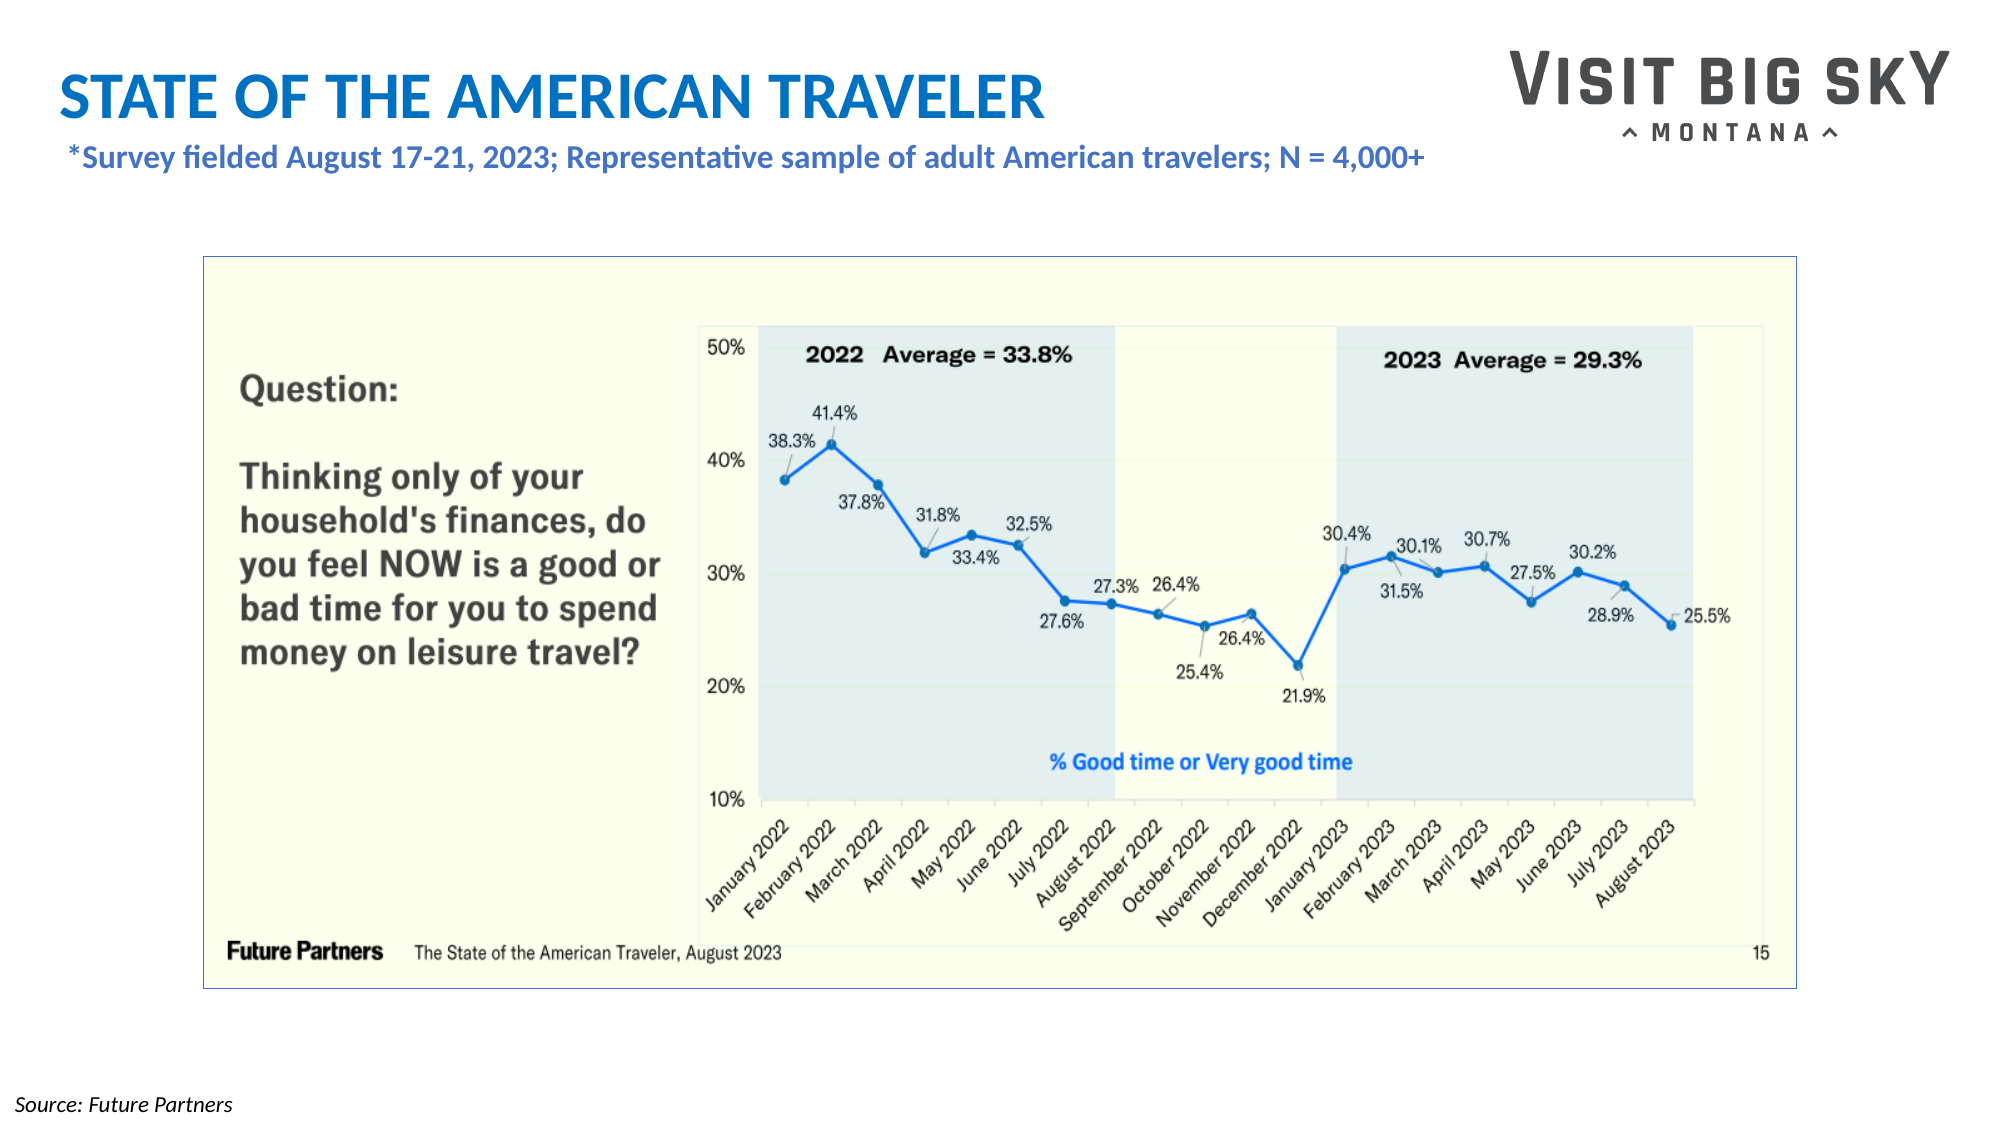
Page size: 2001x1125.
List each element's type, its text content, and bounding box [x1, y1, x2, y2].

picture [1545, 40, 1960, 150]
text_box *Survey fielded August 17-21, 2023; Representative sample of adult American travelers; N = 4,000+ [51, 128, 1513, 183]
title STATE OF THE AMERICAN TRAVELER [45, 32, 1545, 161]
text_box Source: Future Partners [0, 1082, 558, 1125]
picture [202, 256, 1797, 989]
